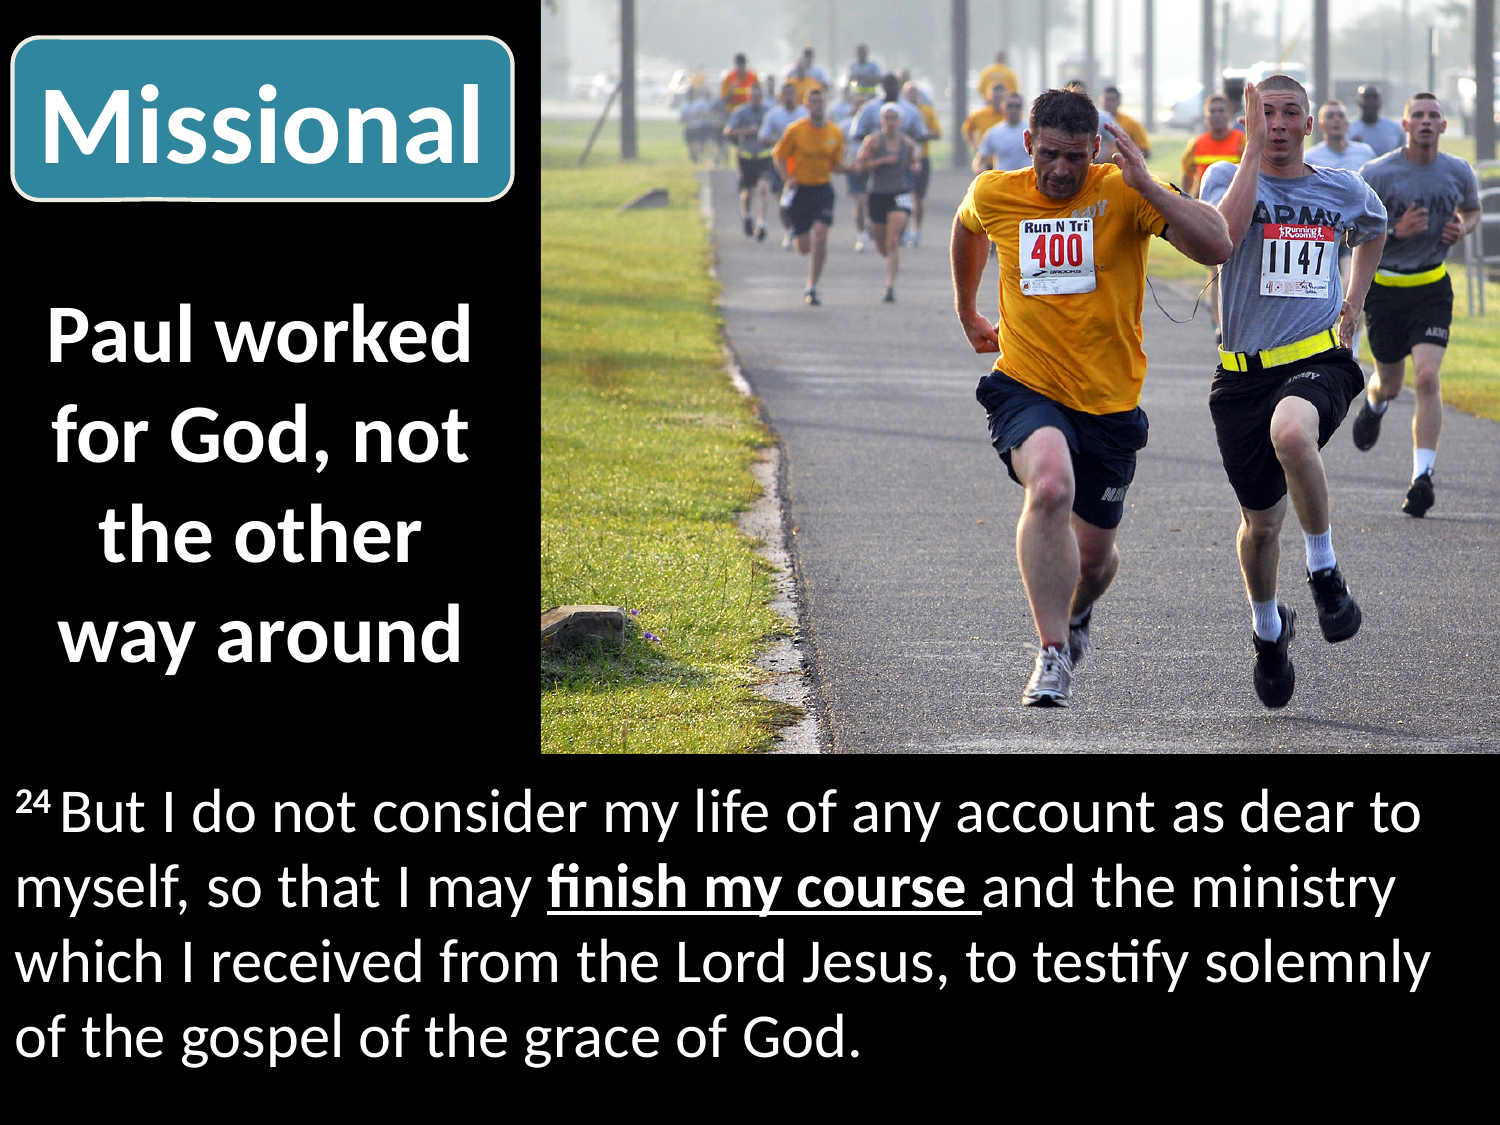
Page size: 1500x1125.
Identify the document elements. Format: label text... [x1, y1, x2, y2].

text_box 24 But I do not consider my life of any account as dear to myself, so that I may finish my course and the ministry which I received from the Lord Jesus, to testify solemnly of the gospel of the grace of God. . [0, 762, 1500, 1125]
picture [540, 0, 1500, 754]
text_box Paul worked for God, not the other way around [0, 320, 526, 638]
text_box Missional [10, 35, 515, 203]
